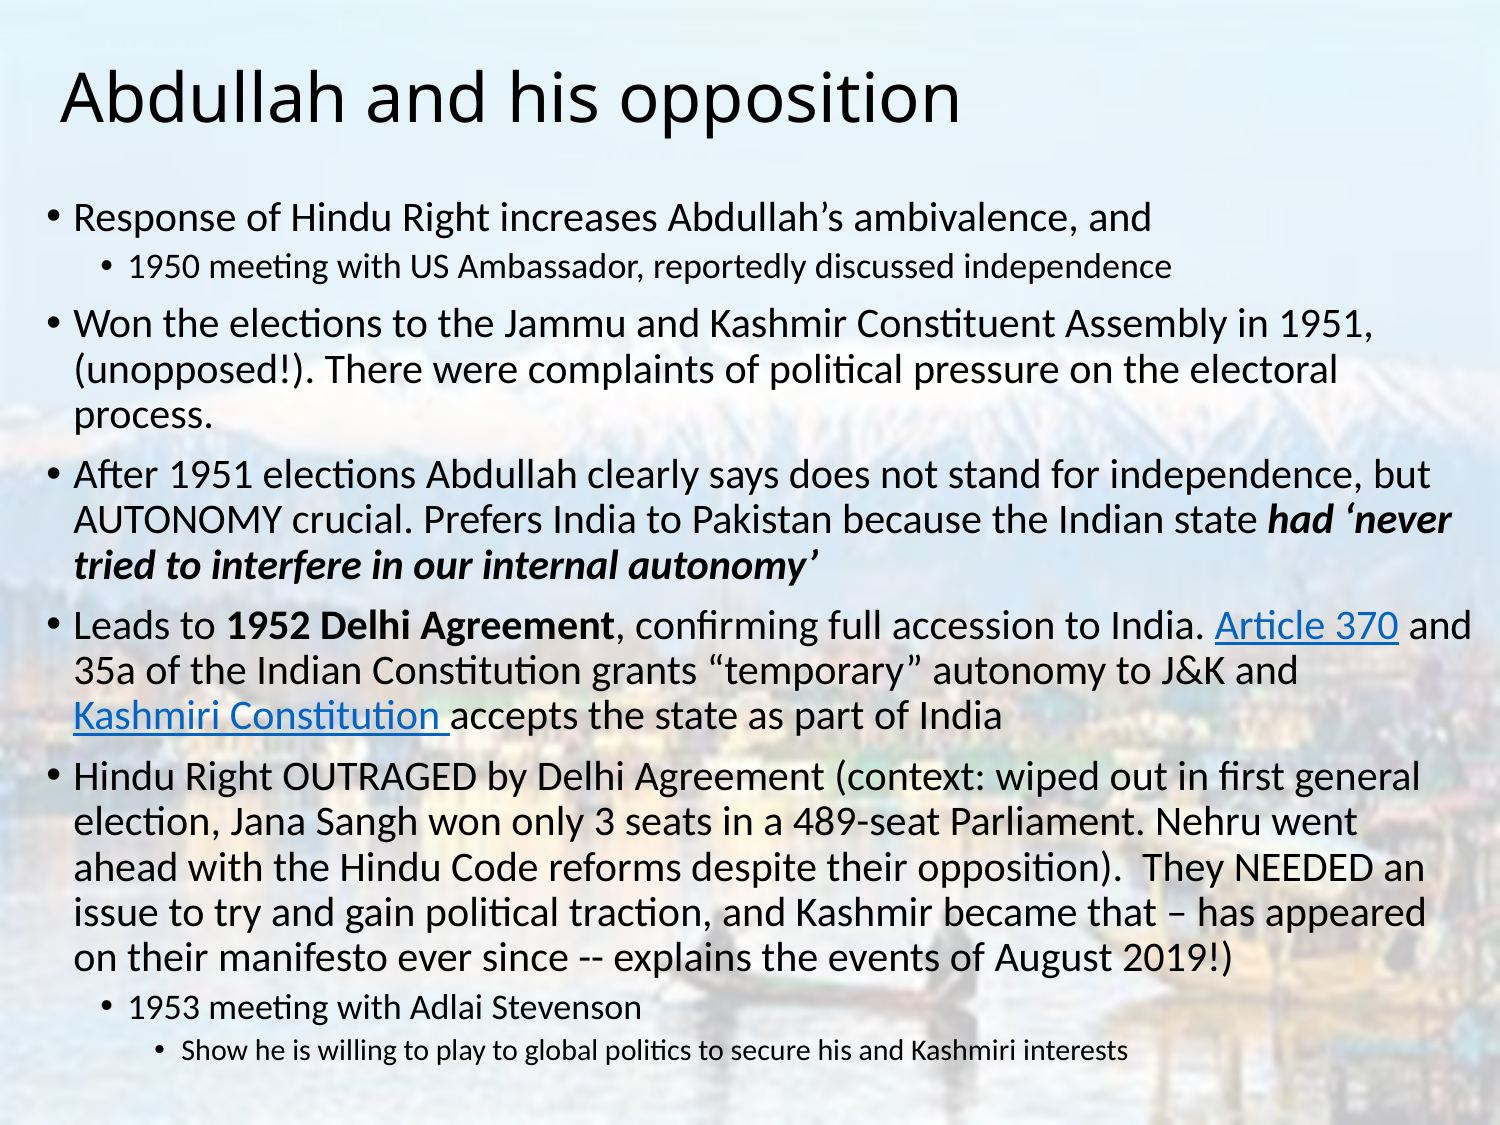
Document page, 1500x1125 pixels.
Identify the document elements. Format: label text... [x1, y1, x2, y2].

title Abdullah and his opposition [45, 12, 1397, 187]
list Response of Hindu Right increases Abdullah’s ambivalence, and 1950 meeting with US Ambassador, reportedly discussed independence Won the elections to the Jammu and Kashmir Constituent Assembly in 1951, (unopposed!). There were complaints of political pressure on the electoral process. After 1951 elections Abdullah clearly says does not stand for independence, but AUTONOMY crucial. Prefers India to Pakistan because the Indian state had ‘never tried to interfere in our internal autonomy’ Leads to 1952 Delhi Agreement, confirming full accession to India. Article 370 and 35a of the Indian Constitution grants “temporary” autonomy to J&K and Kashmiri Constitution accepts the state as part of India Hindu Right OUTRAGED by Delhi Agreement (context: wiped out in first general election, Jana Sangh won only 3 seats in a 489-seat Parliament. Nehru went ahead with the Hindu Code reforms despite their opposition). They NEEDED an issue to try and gain political traction, and Kashmir became that – has appeared on their manifesto ever since -- explains the events of August 2019!) 1953 meeting with Adlai Stevenson Show he is willing to play to global politics to secure his and Kashmiri interests [31, 187, 1488, 1088]
